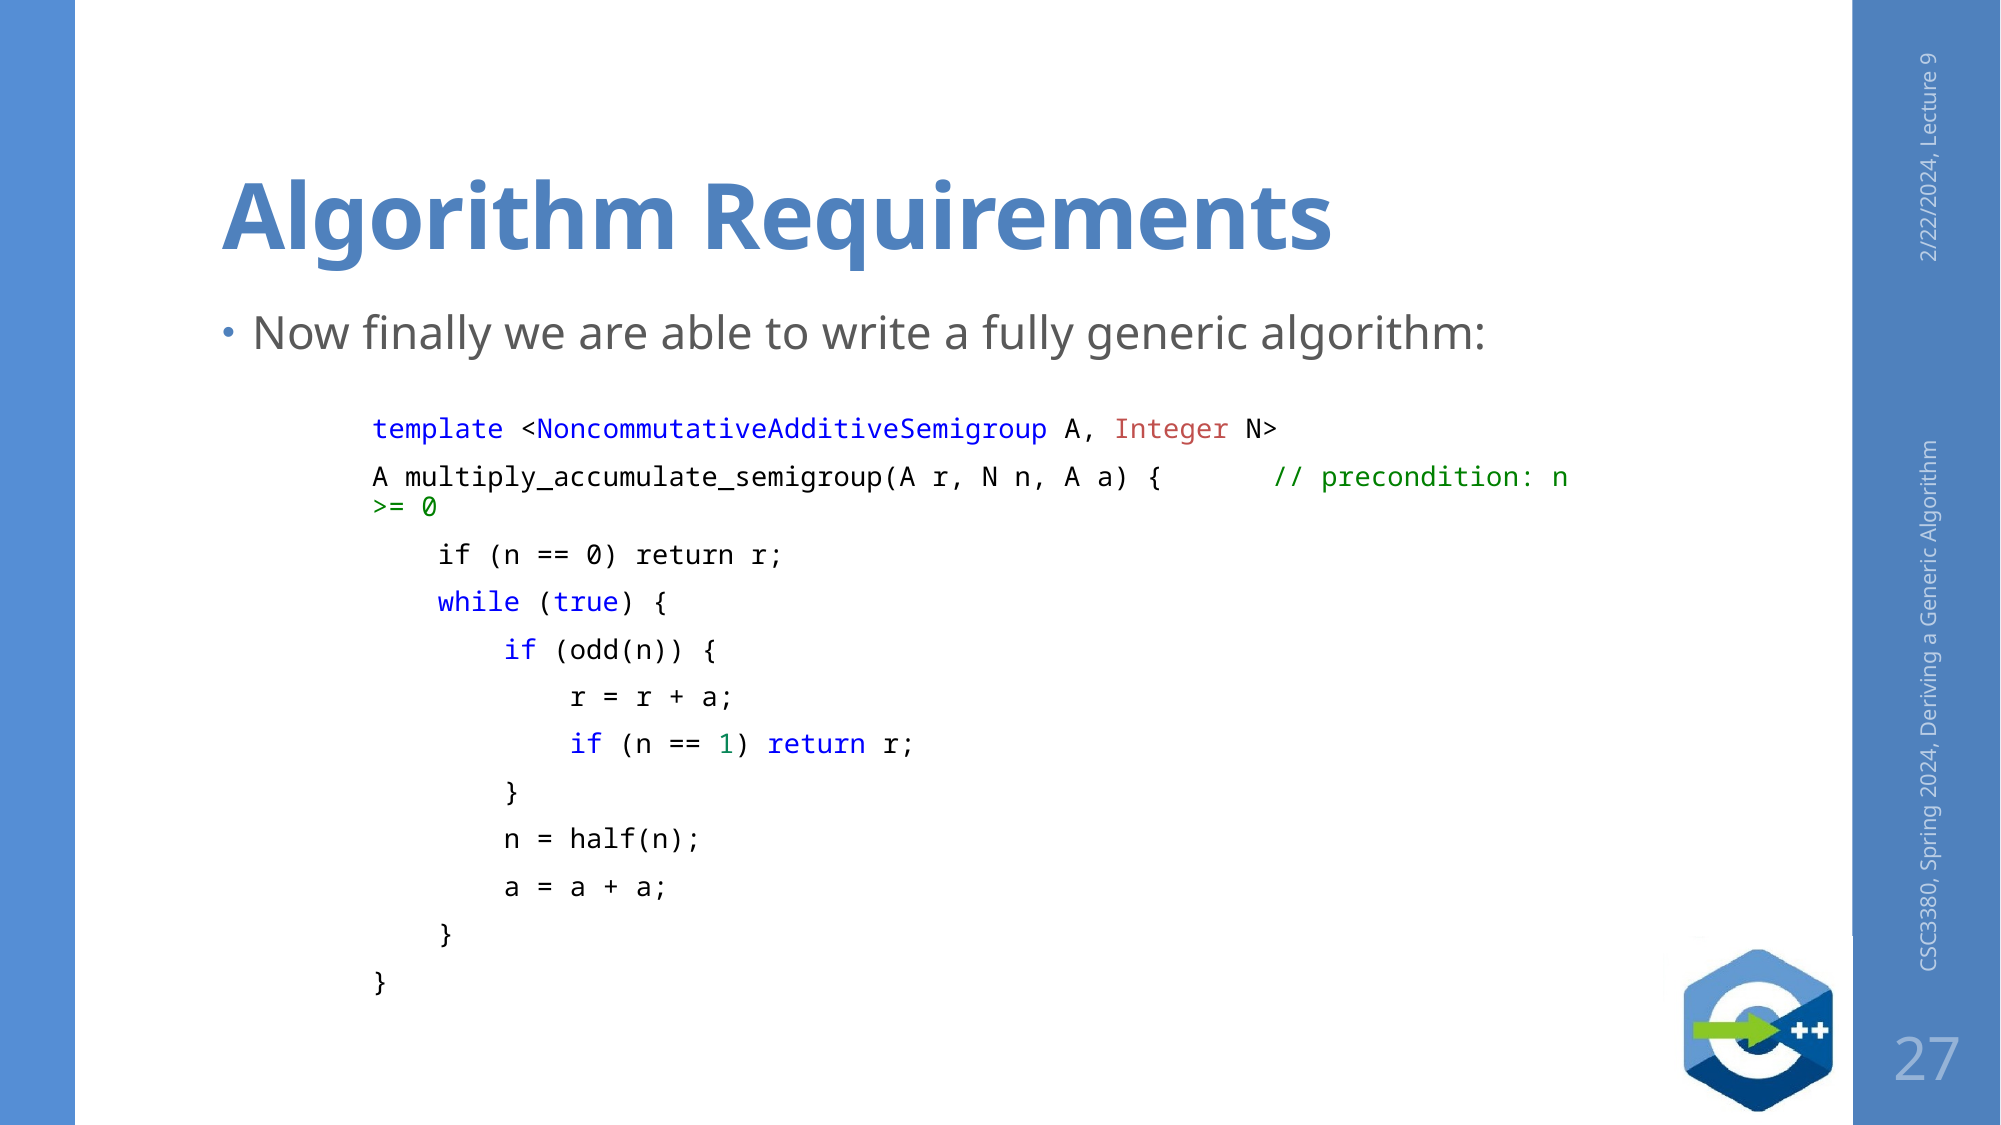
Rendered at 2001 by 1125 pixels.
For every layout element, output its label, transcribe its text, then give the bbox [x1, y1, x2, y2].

title Algorithm Requirements [206, 48, 1797, 278]
list Now finally we are able to write a fully generic algorithm: template <NoncommutativeAdditiveSemigroup A, Integer N> A multiply_accumulate_semigroup(A r, N n, A a) { // precondition: n >= 0 if (n == 0) return r; while (true) { if (odd(n)) { r = r + a; if (n == 1) return r; } n = half(n); a = a + a; } } [206, 299, 1617, 1014]
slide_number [1897, 37, 1958, 351]
footer CSC3380, Spring 2024, Deriving a Generic Algorithm [1897, 400, 1958, 988]
picture [1663, 936, 1853, 1125]
slide_number 27 [1852, 1012, 2000, 1110]
